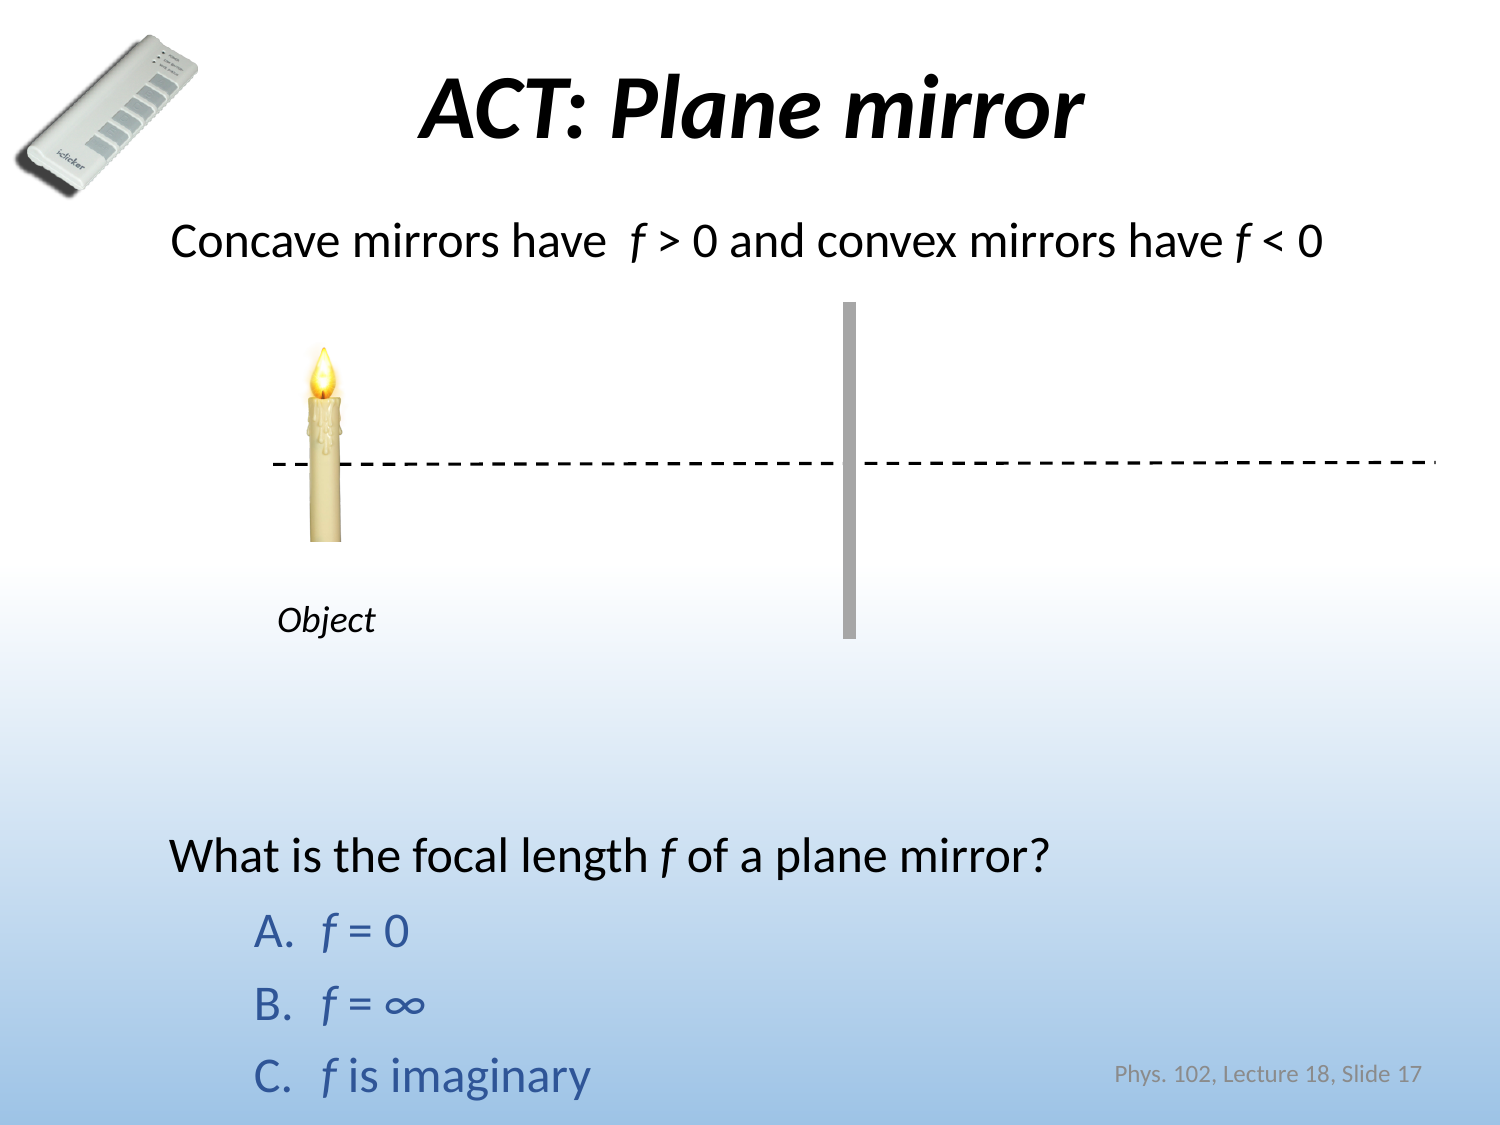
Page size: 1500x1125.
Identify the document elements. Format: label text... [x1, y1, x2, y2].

text_box f = 0 f = ∞ f is imaginary [239, 890, 618, 1111]
text_box What is the focal length f of a plane mirror? [154, 815, 1067, 891]
title ACT: Plane mirror [225, 0, 1400, 218]
text_box Object [262, 587, 391, 648]
picture [298, 324, 350, 542]
text_box Concave mirrors have f > 0 and convex mirrors have f < 0 [155, 199, 1339, 275]
picture [0, 0, 225, 225]
slide_number Phys. 102, Lecture 18, Slide 17 [1059, 1042, 1438, 1103]
